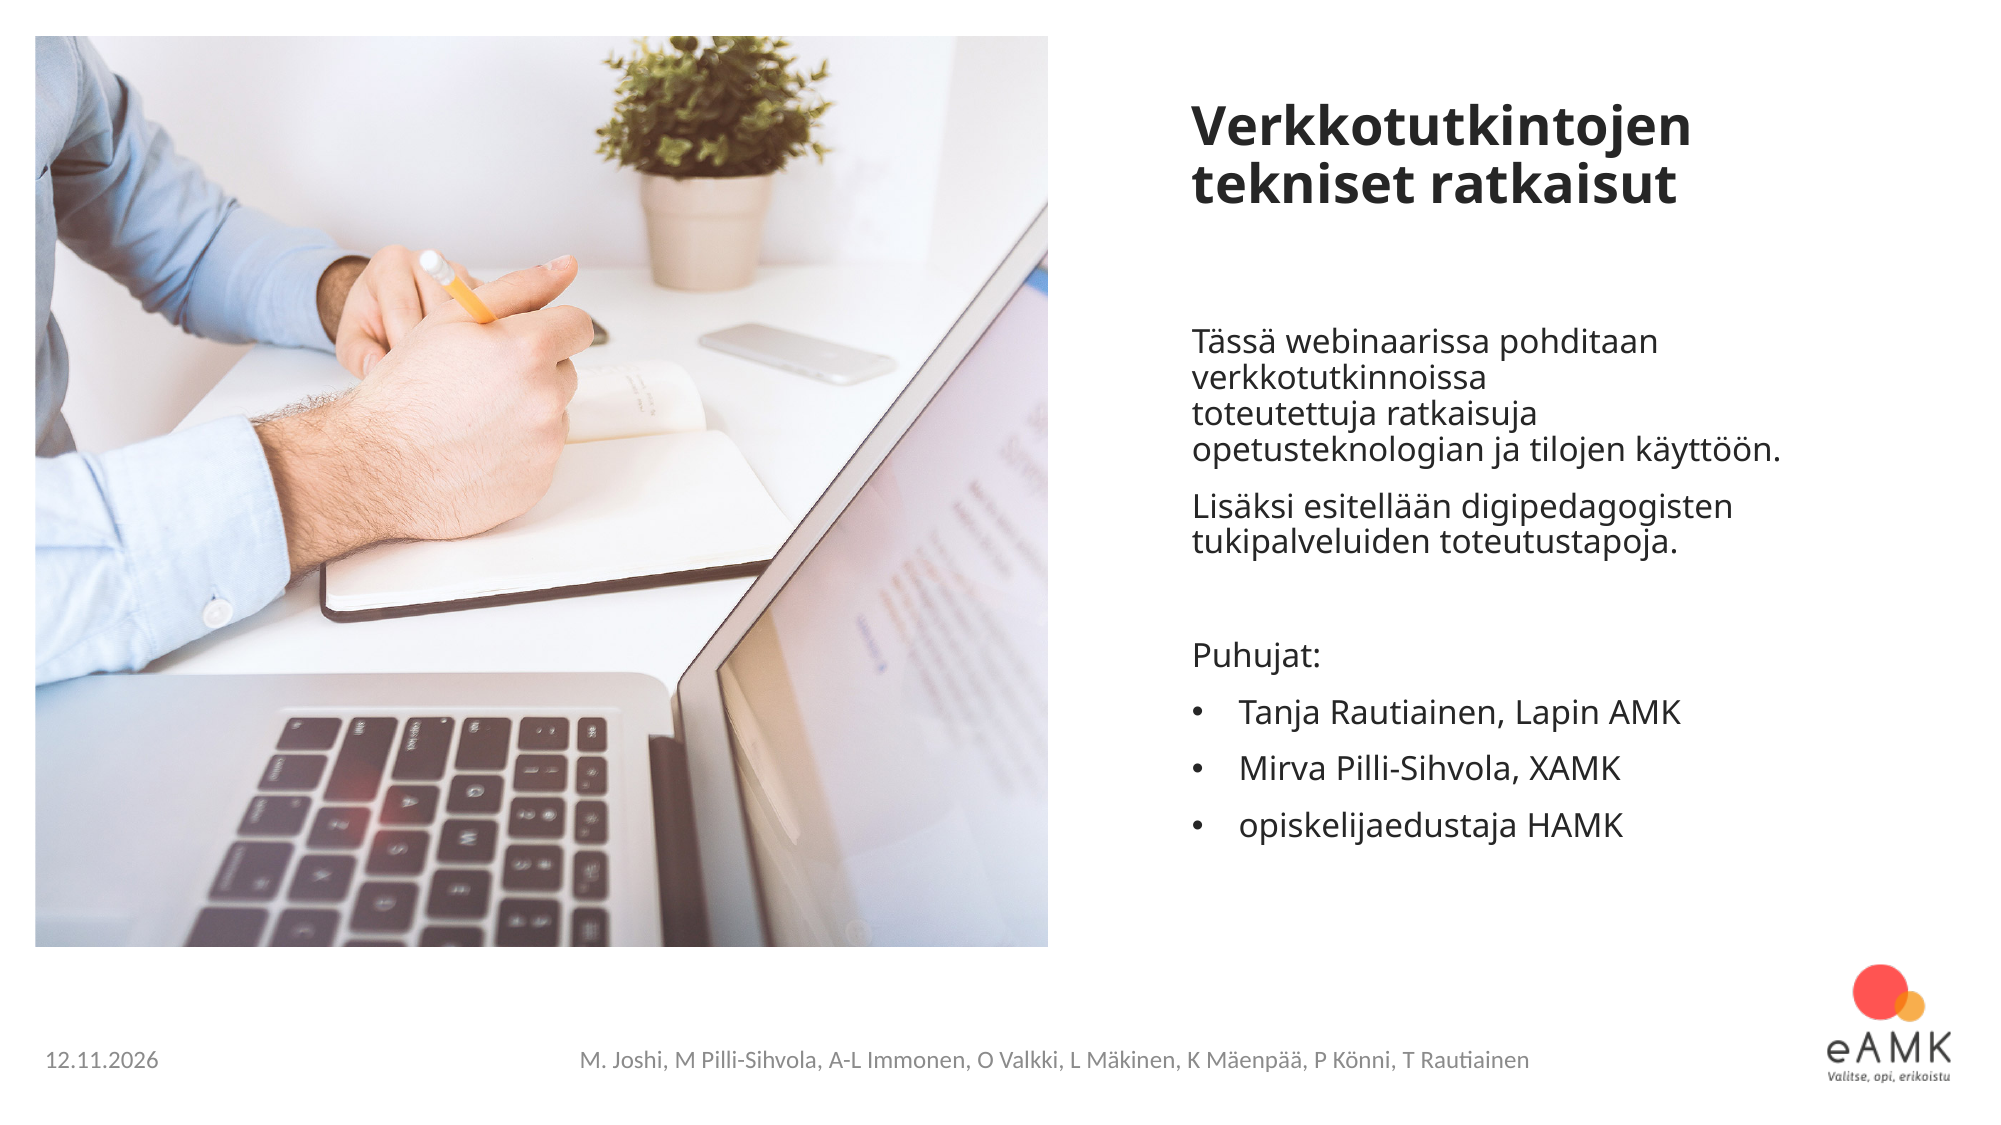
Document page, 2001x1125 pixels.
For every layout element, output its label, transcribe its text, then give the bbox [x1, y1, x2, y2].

list Tässä webinaarissa pohditaan verkkotutkinnoissa toteutettuja ratkaisuja opetusteknologian ja tilojen käyttöön. Lisäksi esitellään digipedagogisten tukipalveluiden toteutustapoja. Puhujat: Tanja Rautiainen, Lapin AMK Mirva Pilli-Sihvola, XAMK opiskelijaedustaja HAMK [1176, 317, 1822, 864]
footer M. Joshi, M Pilli-Sihvola, A-L Immonen, O Valkki, L Mäkinen, K Mäenpää, P Könni, T Rautiainen [554, 1028, 1557, 1089]
title Verkkotutkintojen tekniset ratkaisut [1176, 90, 1822, 236]
picture [35, 36, 1048, 947]
picture [1815, 957, 1962, 1092]
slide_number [29, 1028, 480, 1089]
